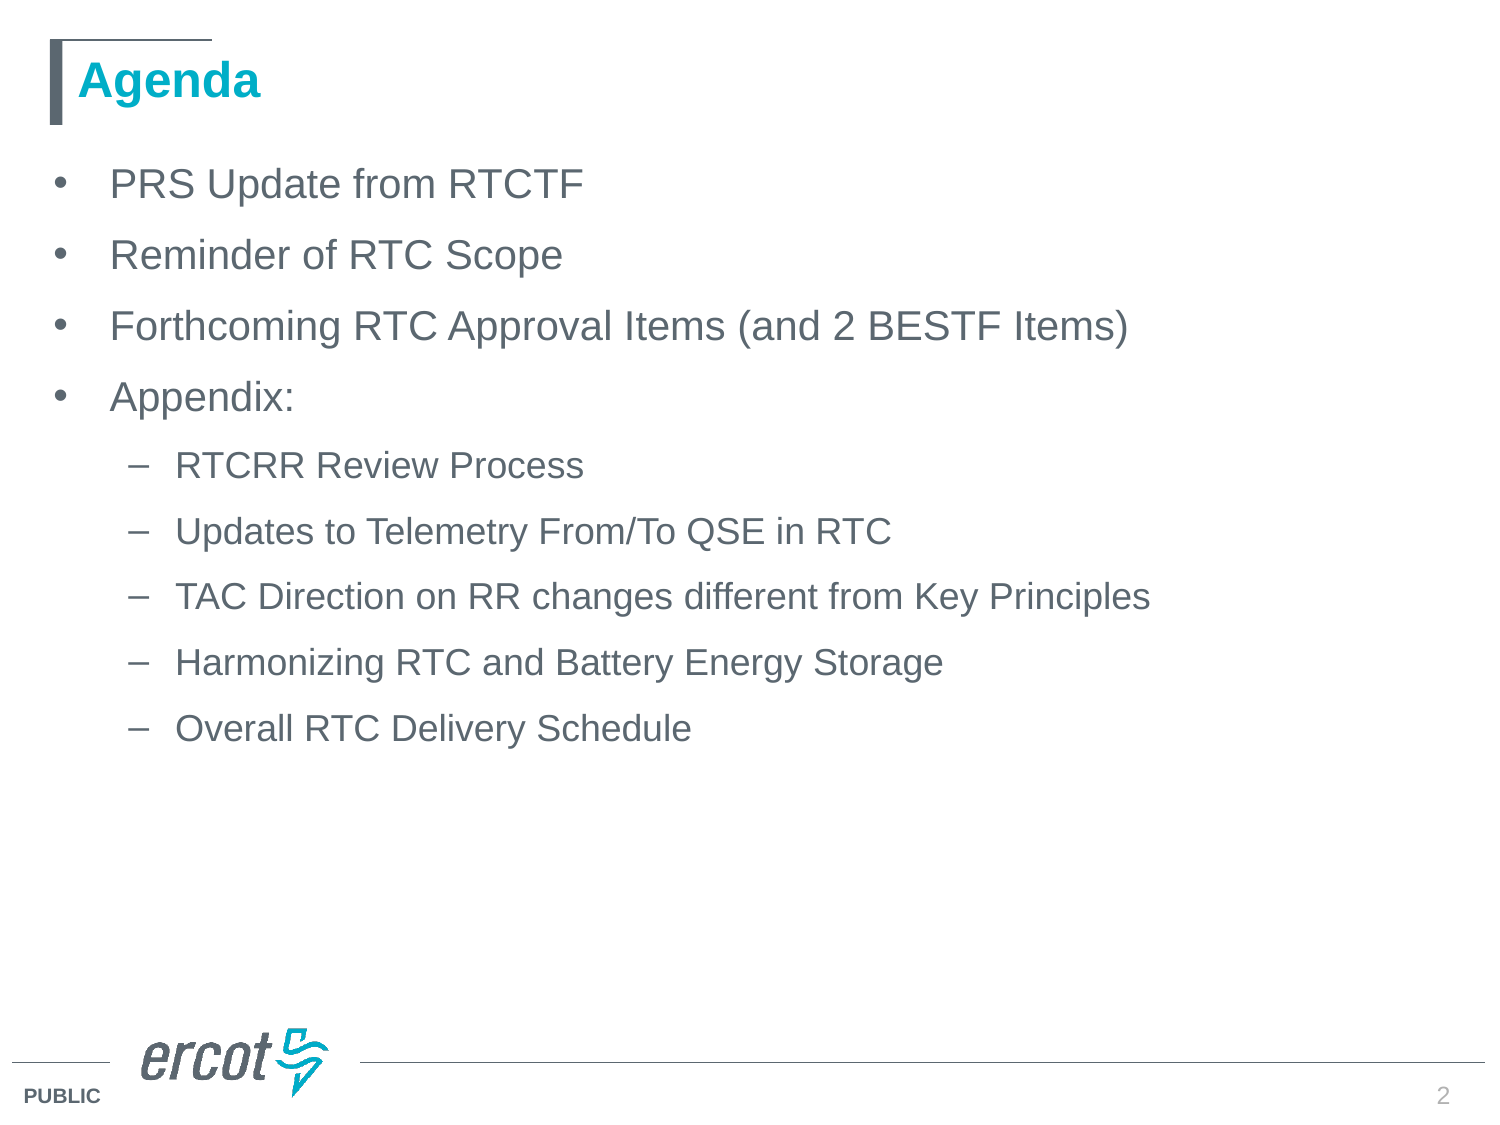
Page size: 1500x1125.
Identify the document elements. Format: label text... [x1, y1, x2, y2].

title Agenda [62, 39, 1450, 125]
text_box PRS Update from RTCTF Reminder of RTC Scope Forthcoming RTC Approval Items (and 2 BESTF Items) Appendix: RTCRR Review Process Updates to Telemetry From/To QSE in RTC TAC Direction on RR changes different from Key Principles Harmonizing RTC and Battery Energy Storage Overall RTC Delivery Schedule [38, 149, 1439, 979]
slide_number 2 [1400, 1076, 1488, 1113]
picture [137, 1024, 332, 1100]
